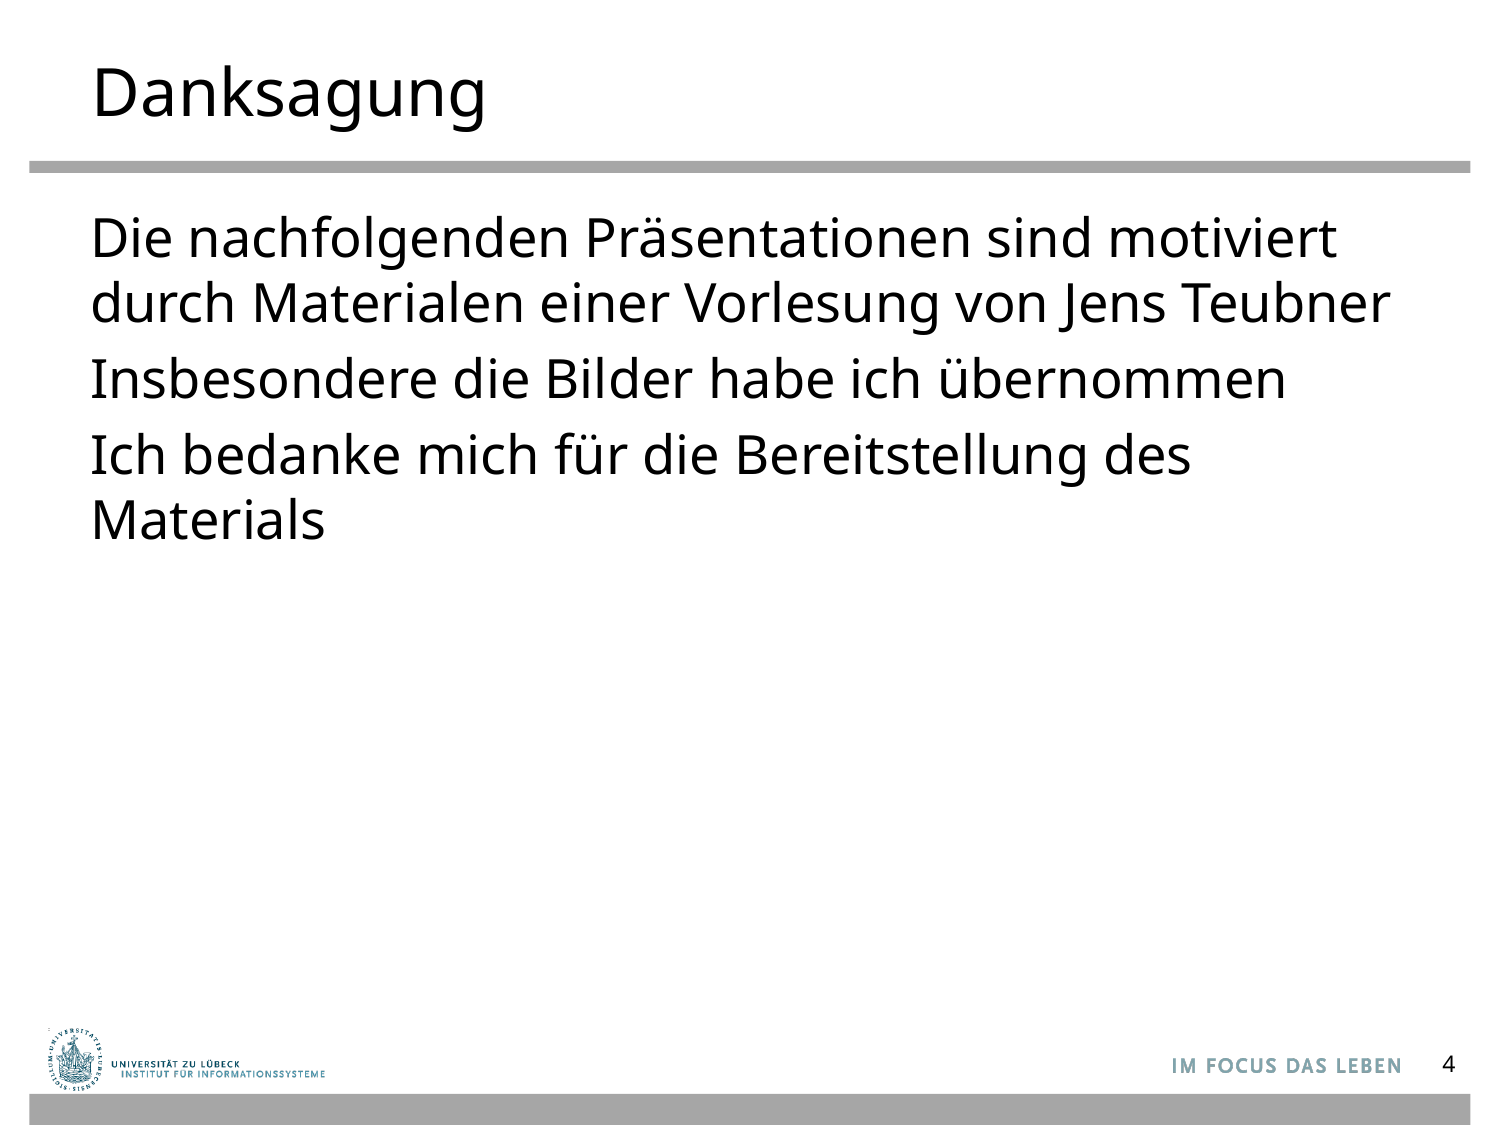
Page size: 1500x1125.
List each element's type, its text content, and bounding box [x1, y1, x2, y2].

list Die nachfolgenden Präsentationen sind motiviert durch Materialen einer Vorlesung von Jens Teubner Insbesondere die Bilder habe ich übernommen Ich bedanke mich für die Bereitstellung des Materials [75, 196, 1425, 1012]
title Danksagung [76, 42, 1427, 126]
picture [1173, 1058, 1305, 1073]
slide_number 4 [1305, 1050, 1471, 1083]
